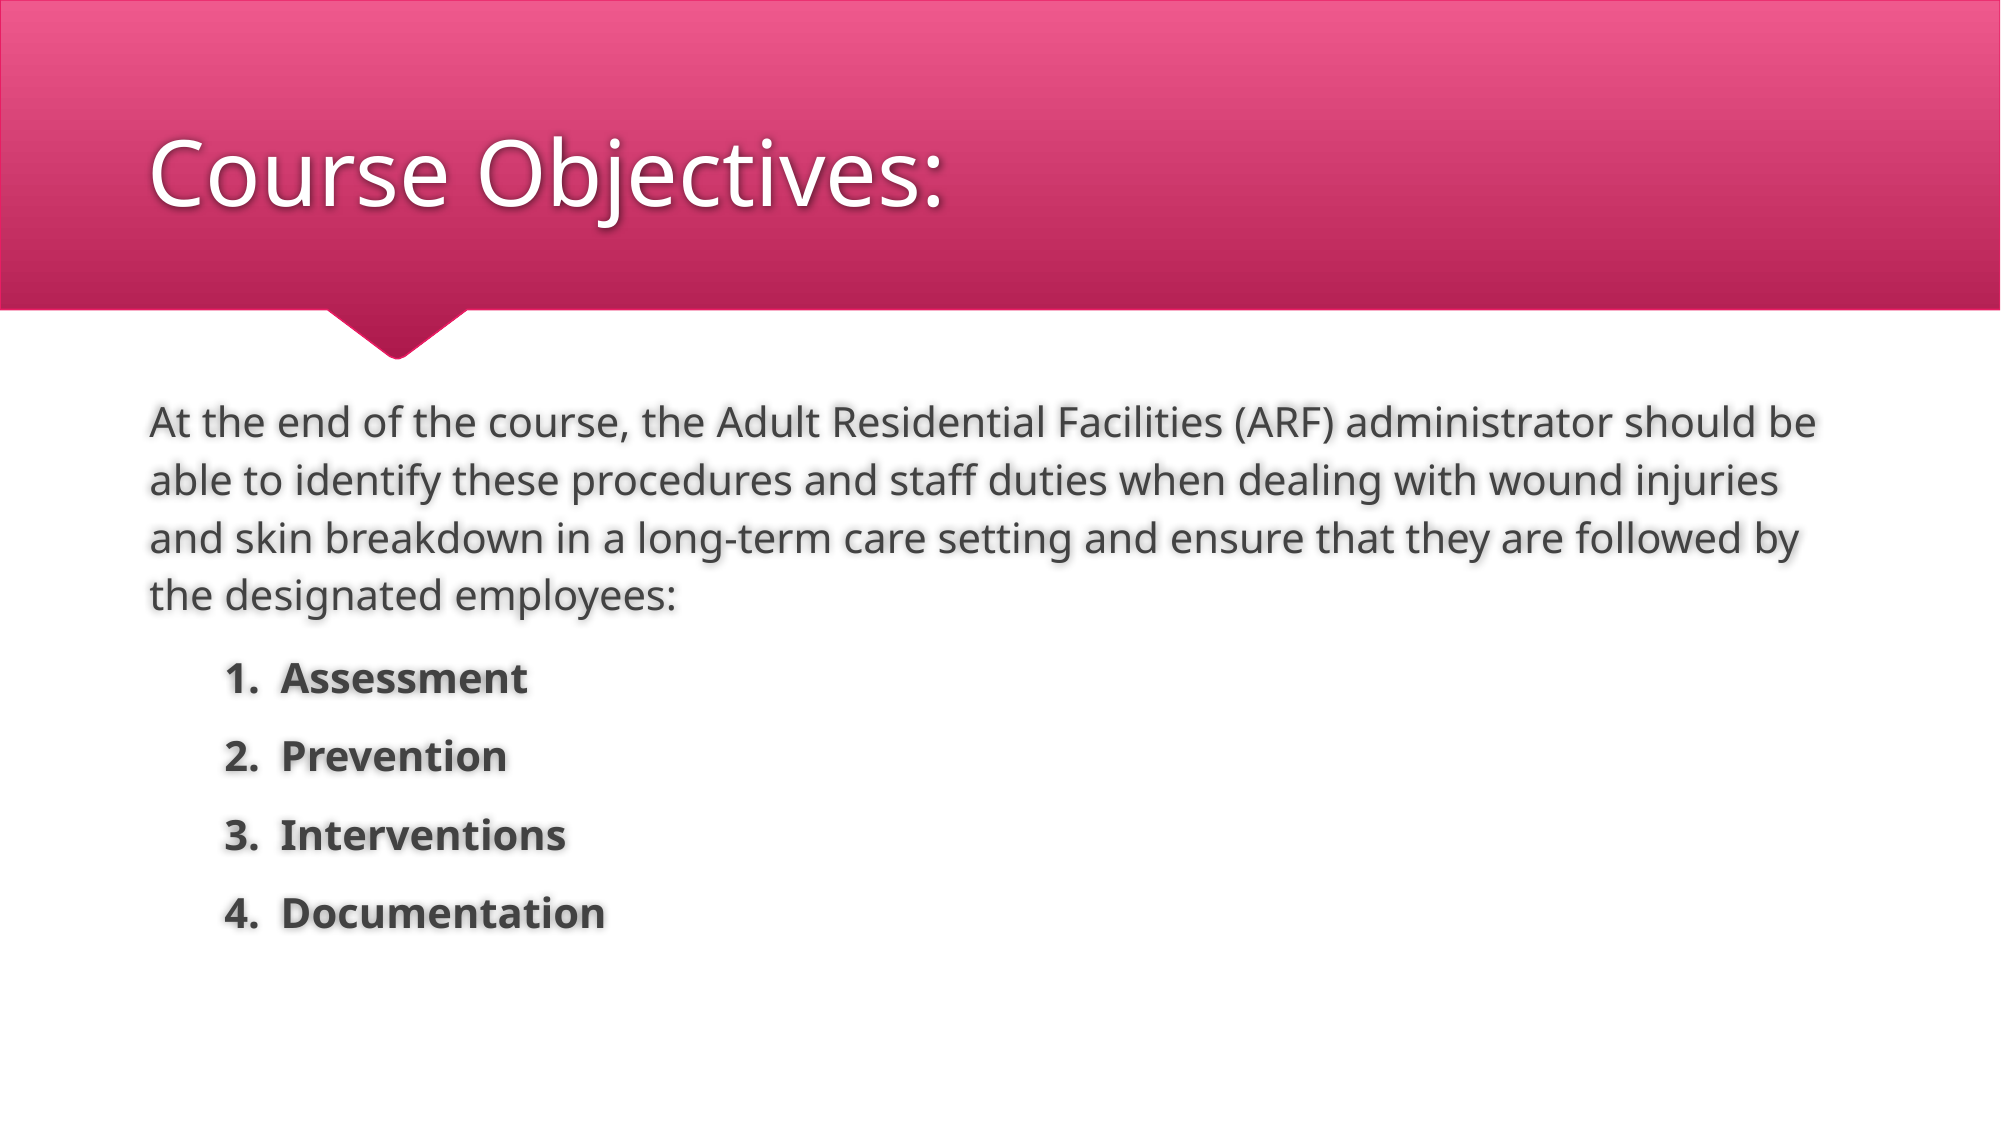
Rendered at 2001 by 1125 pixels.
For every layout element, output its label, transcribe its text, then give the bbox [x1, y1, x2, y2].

list At the end of the course, the Adult Residential Facilities (ARF) administrator should be able to identify these procedures and staff duties when dealing with wound injuries and skin breakdown in a long-term care setting and ensure that they are followed by the designated employees: Assessment Prevention Interventions Documentation [134, 364, 1866, 962]
title Course Objectives: [132, 73, 1868, 233]
